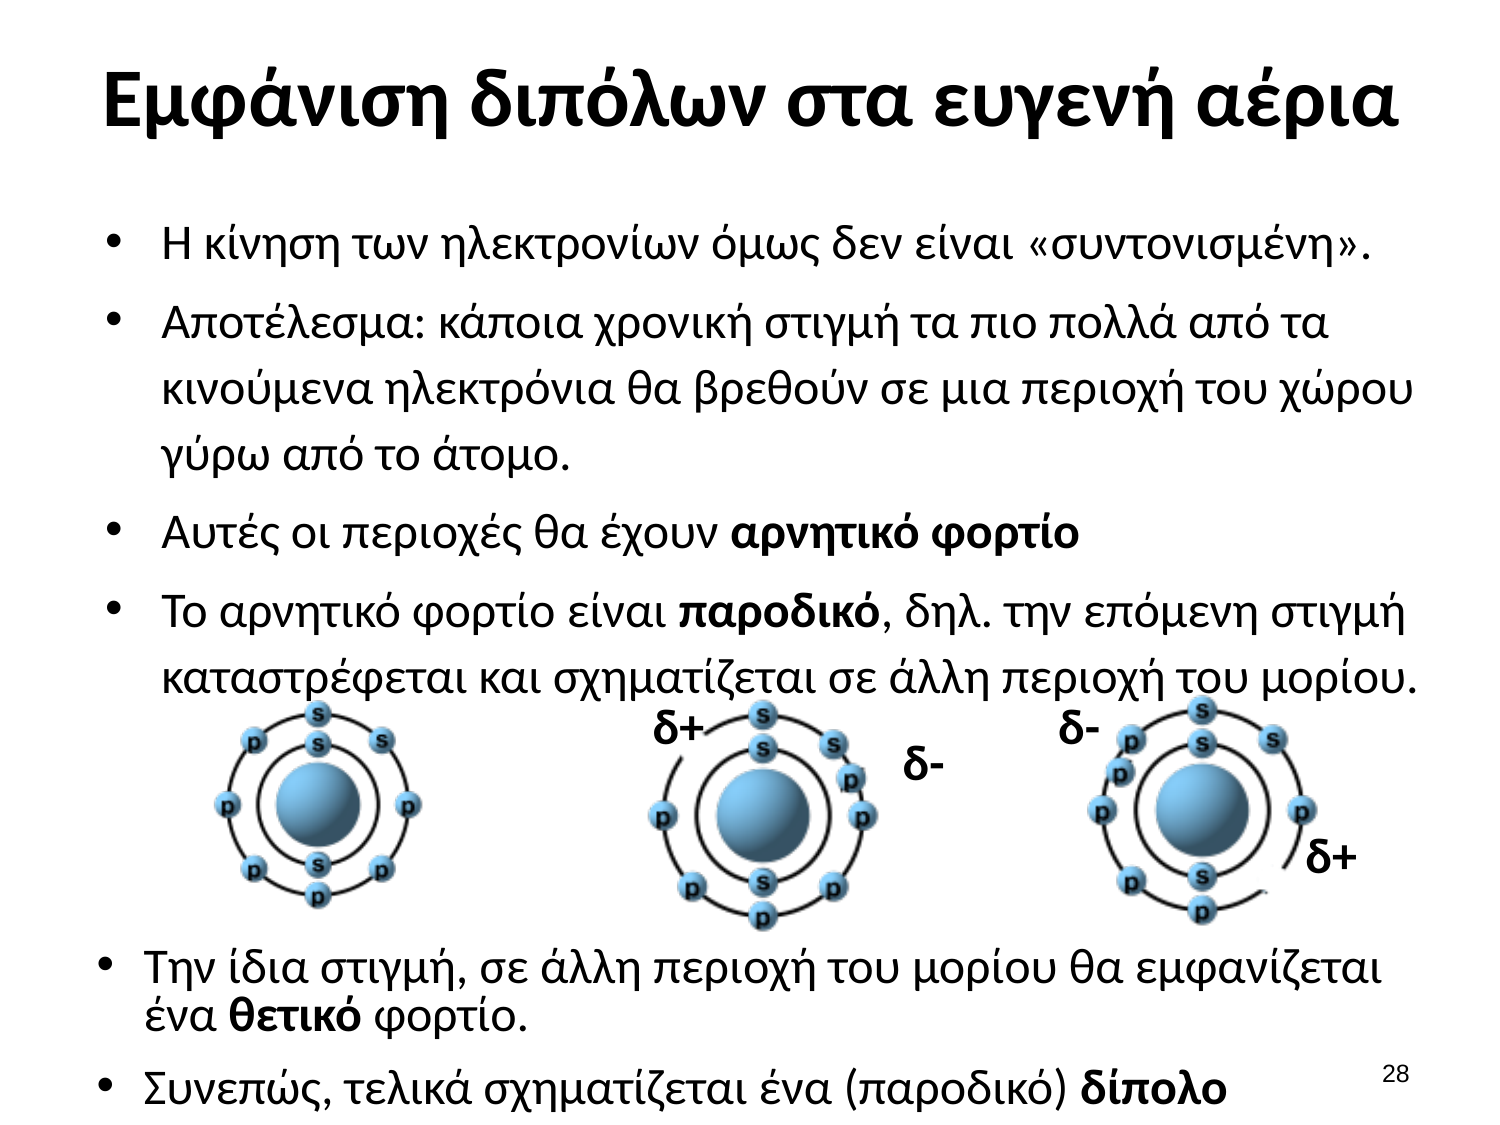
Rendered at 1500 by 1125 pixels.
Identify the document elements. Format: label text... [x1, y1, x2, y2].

list Η κίνηση των ηλεκτρονίων όμως δεν είναι «συντονισμένη». Αποτέλεσμα: κάποια χρονική στιγμή τα πιο πολλά από τα κινούμενα ηλεκτρόνια θα βρεθούν σε μια περιοχή του χώρου γύρω από το άτομο. Αυτές οι περιοχές θα έχουν αρνητικό φορτίο Το αρνητικό φορτίο είναι παροδικό, δηλ. την επόμενη στιγμή καταστρέφεται και σχηματίζεται σε άλλη περιοχή του μορίου. [90, 196, 1459, 941]
slide_number 27 [1074, 1042, 1425, 1103]
title Εμφάνιση διπόλων στα ευγενή αέρια [76, 19, 1427, 169]
text_box Την ίδια στιγμή, σε άλλη περιοχή του μορίου θα εμφανίζεται ένα θετικό φορτίο. Συνεπώς, τελικά σχηματίζεται ένα (παροδικό) δίπολο [81, 937, 1429, 1122]
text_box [177, 663, 1375, 957]
